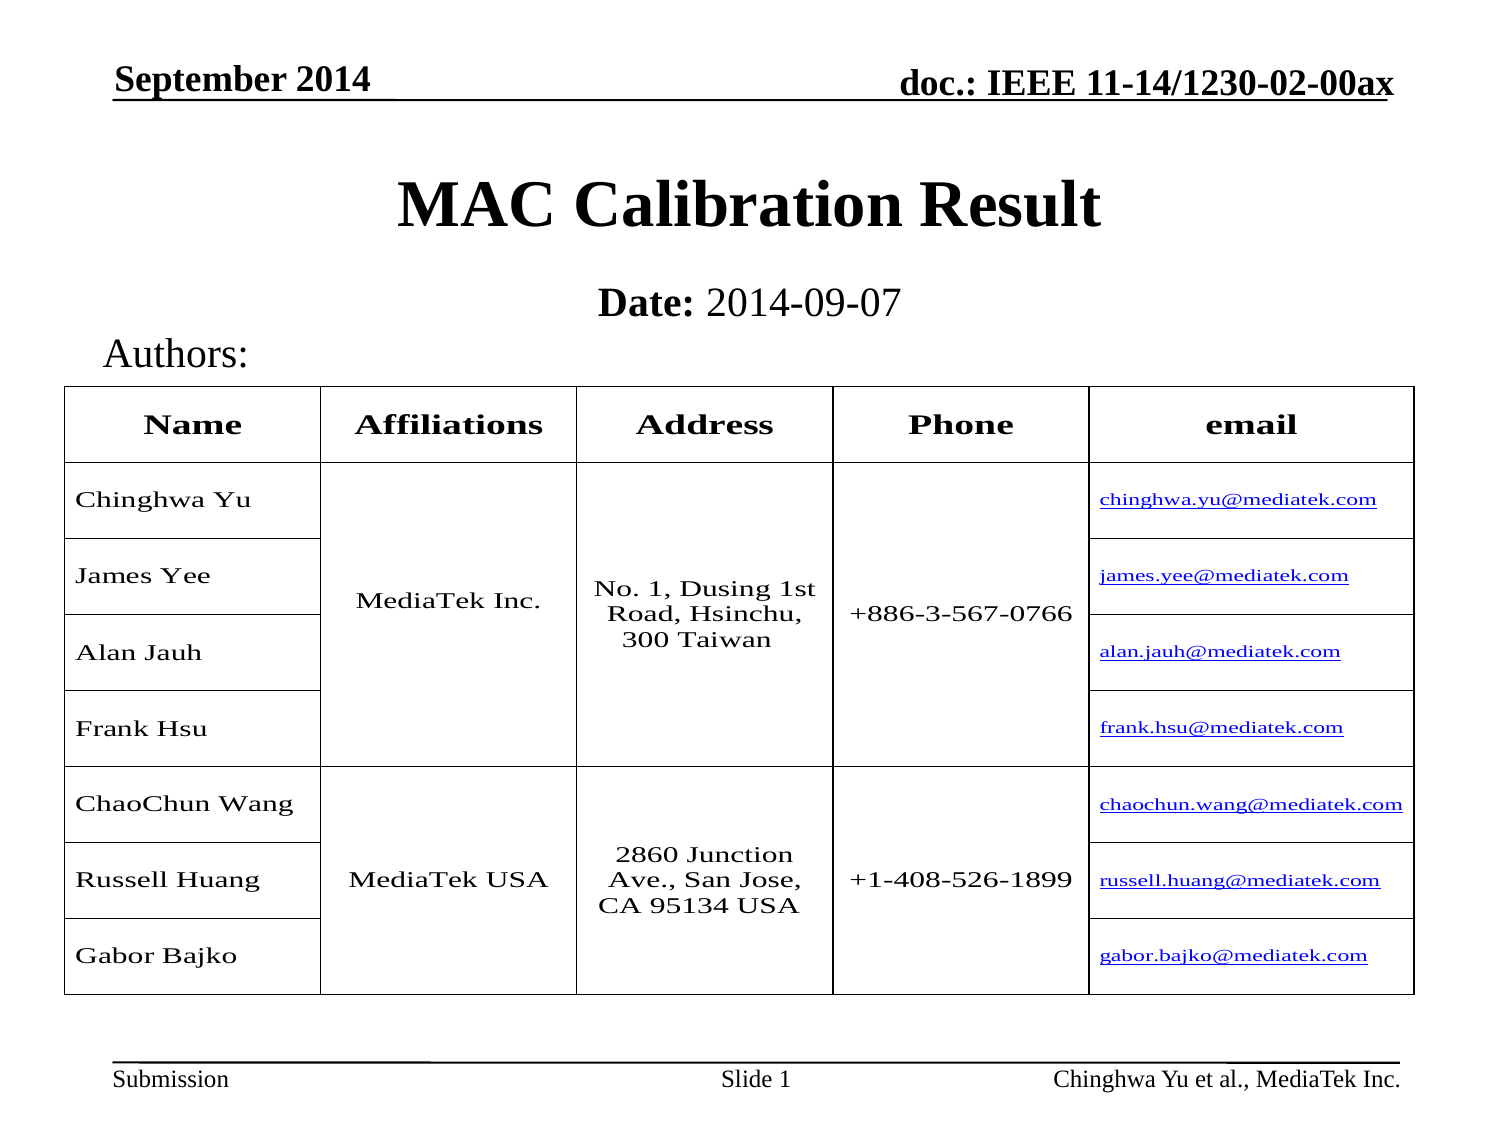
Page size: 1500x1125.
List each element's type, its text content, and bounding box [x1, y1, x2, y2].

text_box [63, 385, 1416, 1036]
footer Chinghwa Yu et al., MediaTek Inc. [902, 1061, 1402, 1093]
list Date: 2014-09-07 [112, 266, 1388, 333]
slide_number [114, 54, 493, 100]
title MAC Calibration Result [112, 112, 1388, 266]
text_box Authors: [87, 318, 325, 381]
slide_number Slide 1 [712, 1061, 800, 1123]
